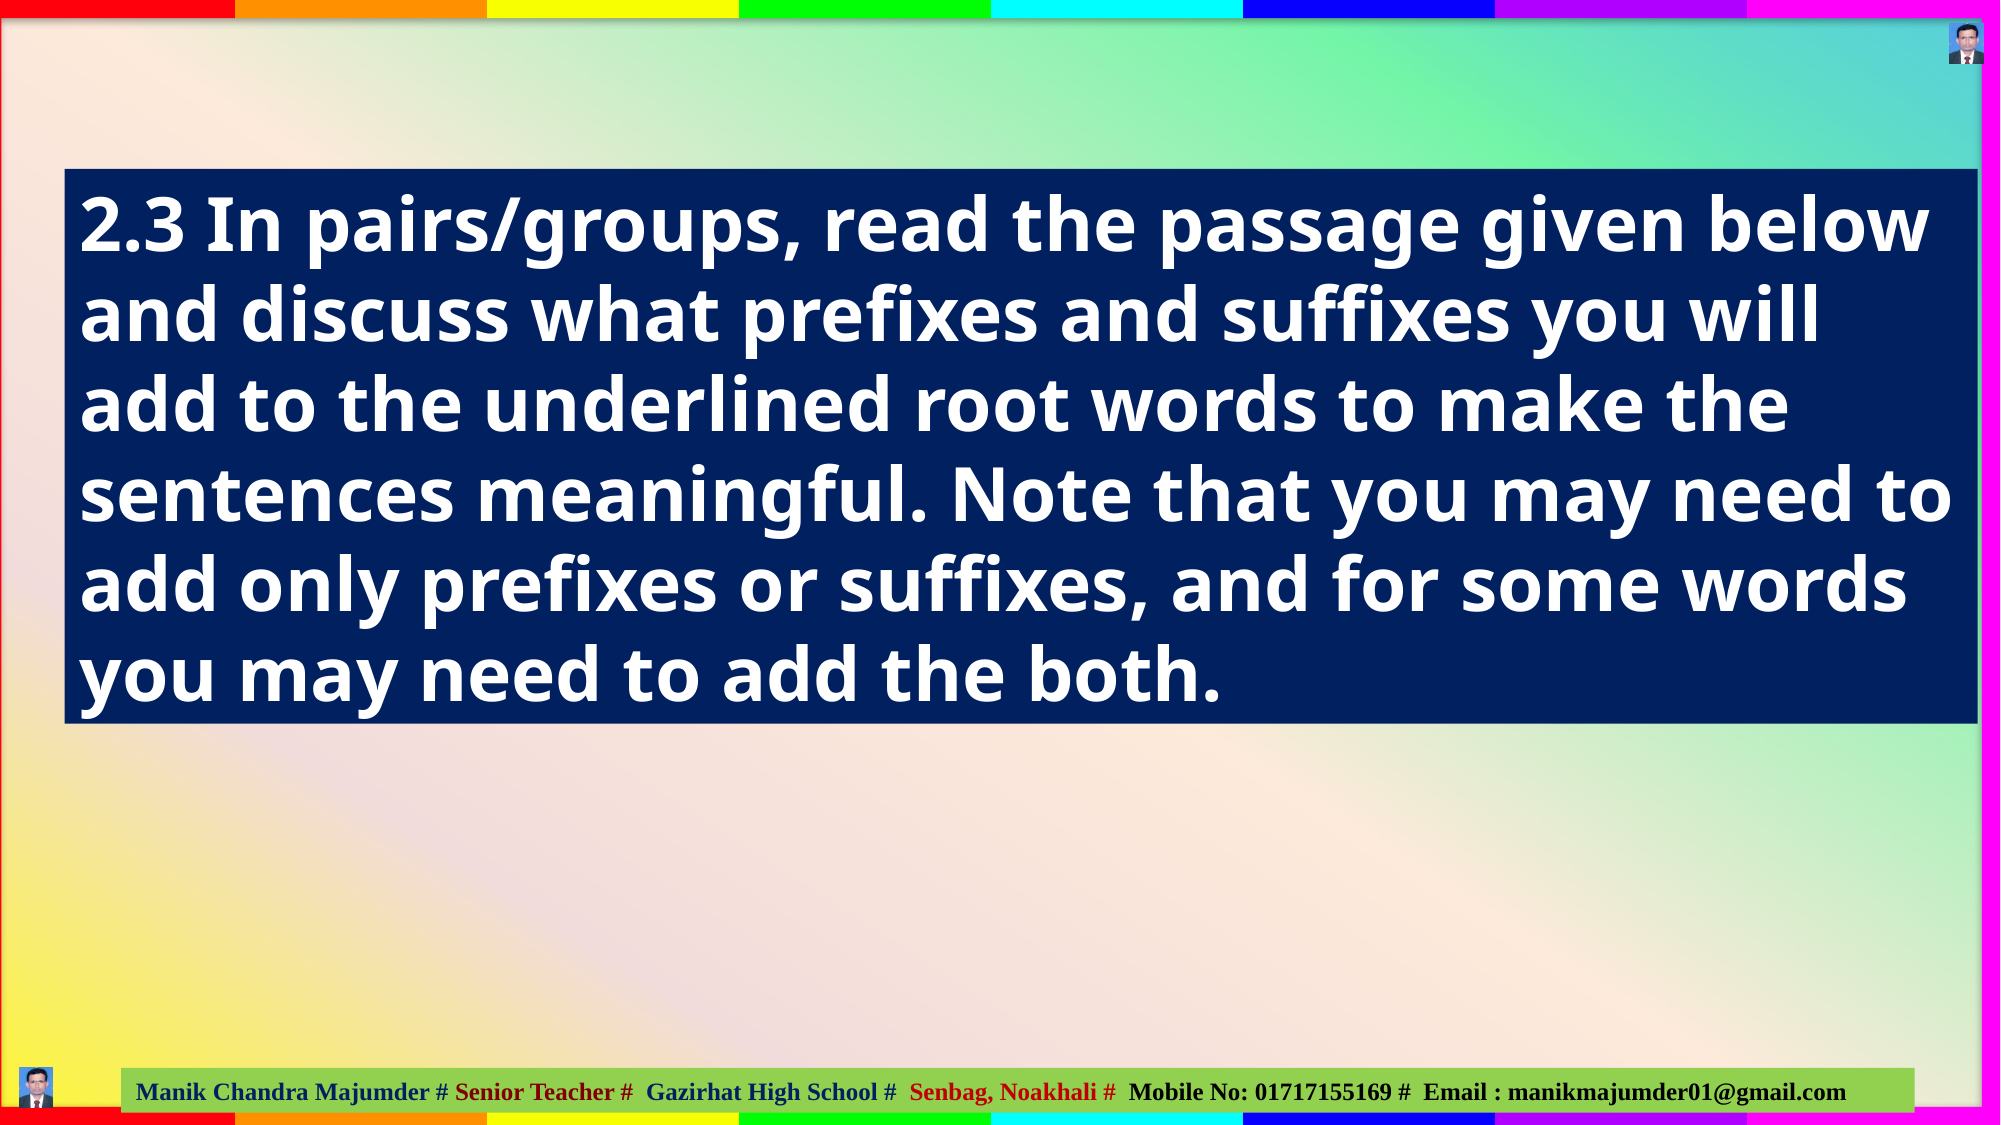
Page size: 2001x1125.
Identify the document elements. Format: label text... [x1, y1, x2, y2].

text_box 2.3 In pairs/groups, read the passage given below and discuss what prefixes and suffixes you will add to the underlined root words to make the sentences meaningful. Note that you may need to add only prefixes or suffixes, and for some words you may need to add the both. [64, 168, 1978, 724]
picture [0, 0, 2000, 1125]
